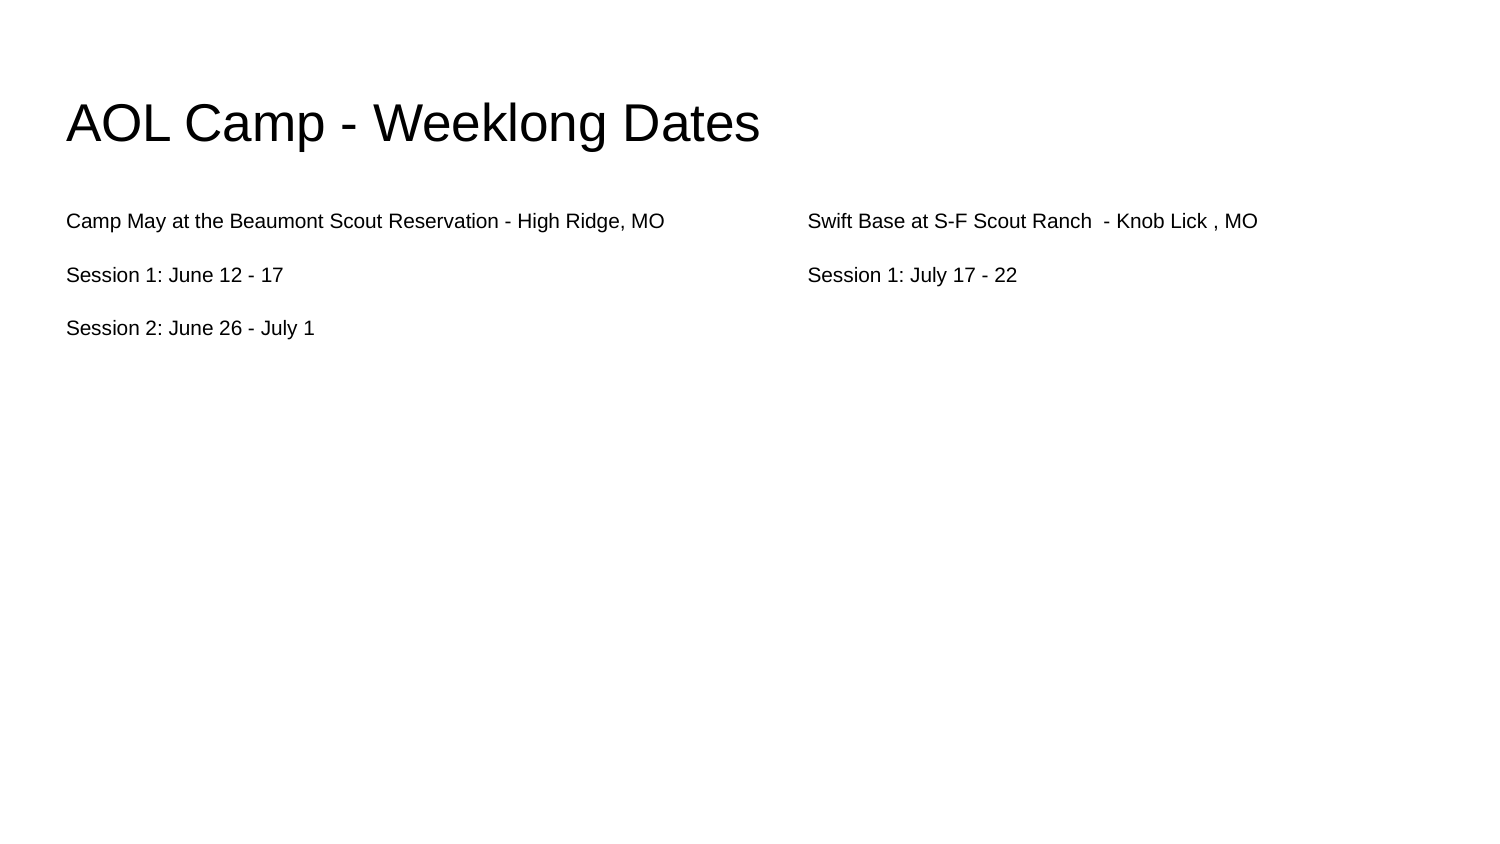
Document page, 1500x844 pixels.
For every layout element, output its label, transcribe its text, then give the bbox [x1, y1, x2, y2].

list Camp May at the Beaumont Scout Reservation - High Ridge, MO Session 1: June 12 - 17 Session 2: June 26 - July 1 [51, 189, 708, 750]
list Swift Base at S-F Scout Ranch - Knob Lick , MO Session 1: July 17 - 22 [792, 189, 1449, 750]
title AOL Camp - Weeklong Dates [51, 72, 1449, 167]
